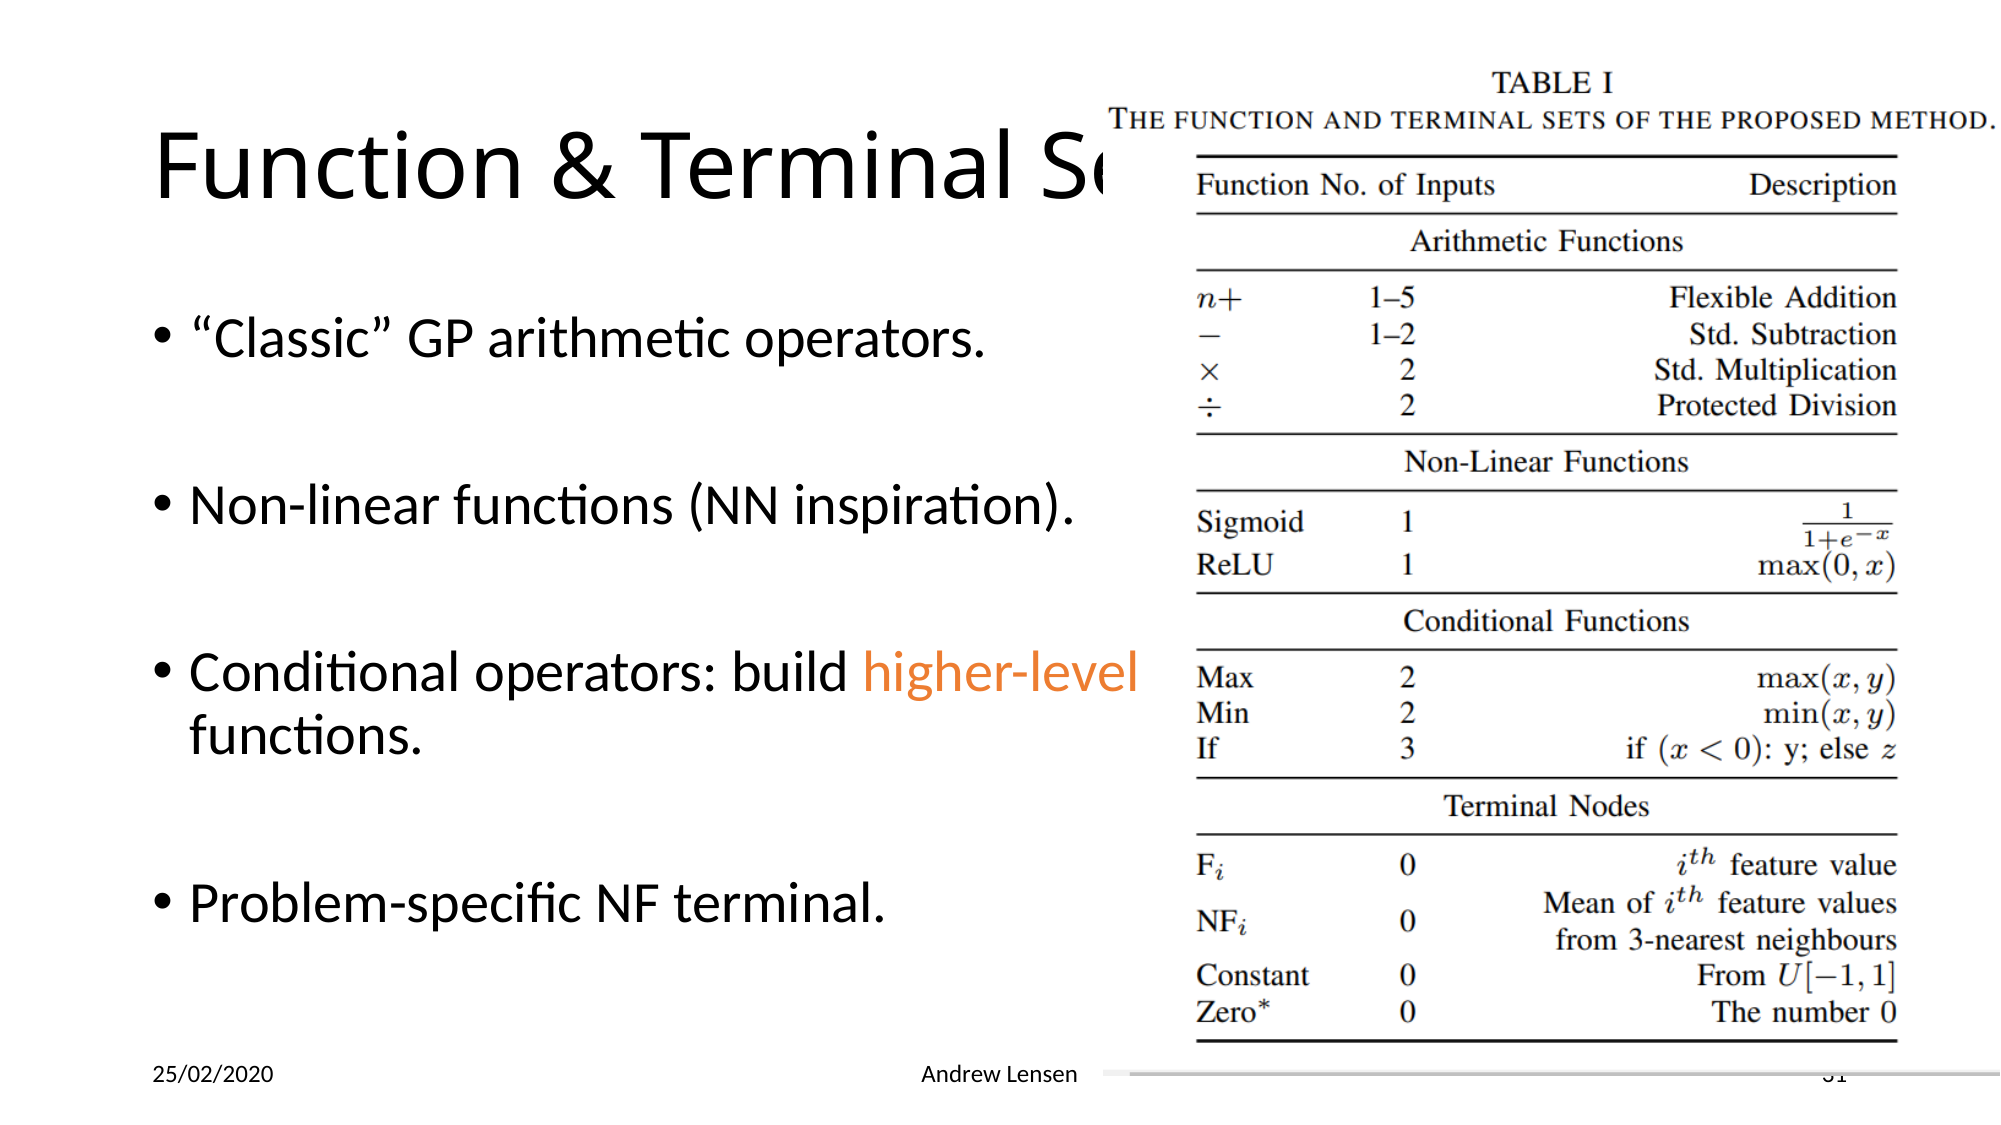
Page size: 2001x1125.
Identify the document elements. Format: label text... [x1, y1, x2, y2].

slide_number 31 [1412, 1076, 1863, 1103]
title Function & Terminal Sets [137, 59, 1103, 278]
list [1103, 49, 2000, 1076]
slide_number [137, 1042, 588, 1103]
footer Andrew Lensen [662, 1042, 1338, 1103]
text_box “Classic” GP arithmetic operators. Non-linear functions (NN inspiration). Conditional operators: build higher-level functions. Problem-specific NF terminal. [137, 299, 1103, 1014]
